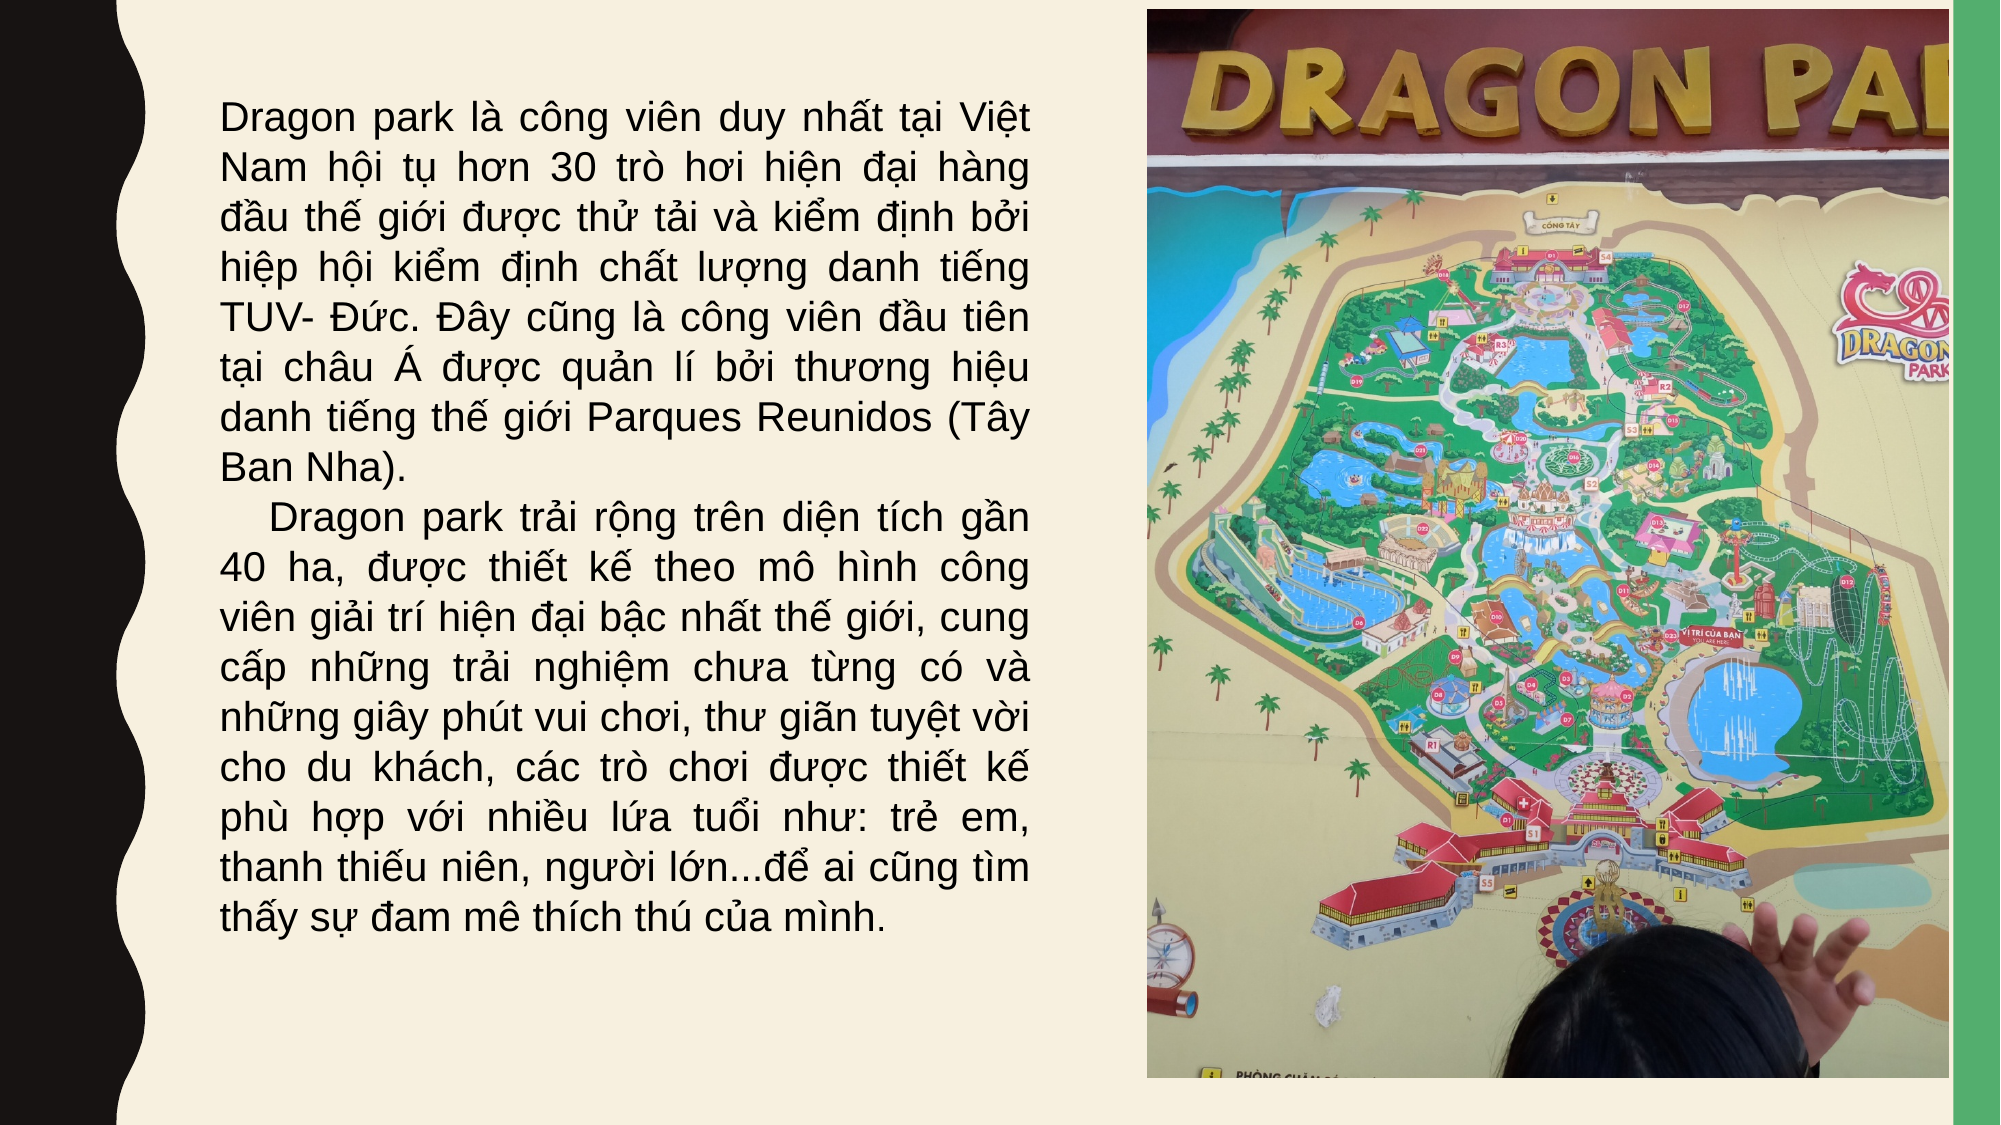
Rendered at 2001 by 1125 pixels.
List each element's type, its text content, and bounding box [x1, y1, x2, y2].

text_box Dragon park là công viên duy nhất tại Việt Nam hội tụ hơn 30 trò hơi hiện đại hàng đầu thế giới được thử tải và kiểm định bởi hiệp hội kiểm định chất lượng danh tiếng TUV- Đức. Đây cũng là công viên đầu tiên tại châu Á được quản lí bởi thương hiệu danh tiếng thế giới Parques Reunidos (Tây Ban Nha). Dragon park trải rộng trên diện tích gần 40 ha, được thiết kế theo mô hình công viên giải trí hiện đại bậc nhất thế giới, cung cấp những trải nghiệm chưa từng có và những giây phút vui chơi, thư giãn tuyệt vời cho du khách, các trò chơi được thiết kế phù hợp với nhiều lứa tuổi như: trẻ em, thanh thiếu niên, người lớn...để ai cũng tìm thấy sự đam mê thích thú của mình. [204, 82, 1046, 948]
picture [1147, 9, 1949, 1078]
